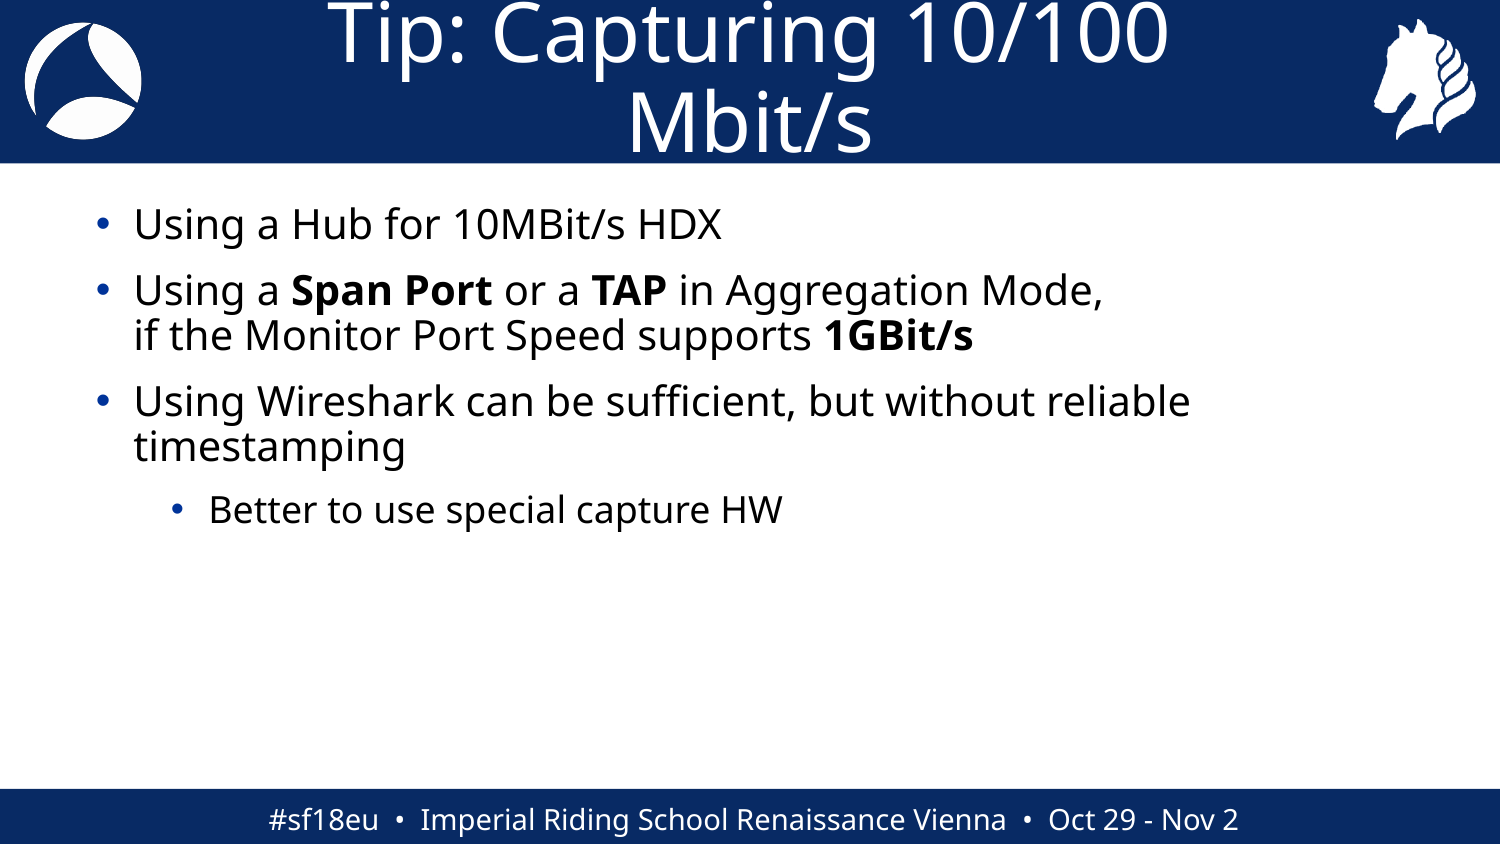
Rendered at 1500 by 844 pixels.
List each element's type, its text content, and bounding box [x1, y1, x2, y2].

title Tip: Capturing 10/100 Mbit/s [188, 0, 1312, 161]
picture [1361, 8, 1489, 151]
picture [24, 22, 142, 140]
list Using a Hub for 10MBit/s HDX Using a Span Port or a TAP in Aggregation Mode, if the Monitor Port Speed supports 1GBit/s Using Wireshark can be sufficient, but without reliable timestamping Better to use special capture HW [80, 195, 1428, 754]
